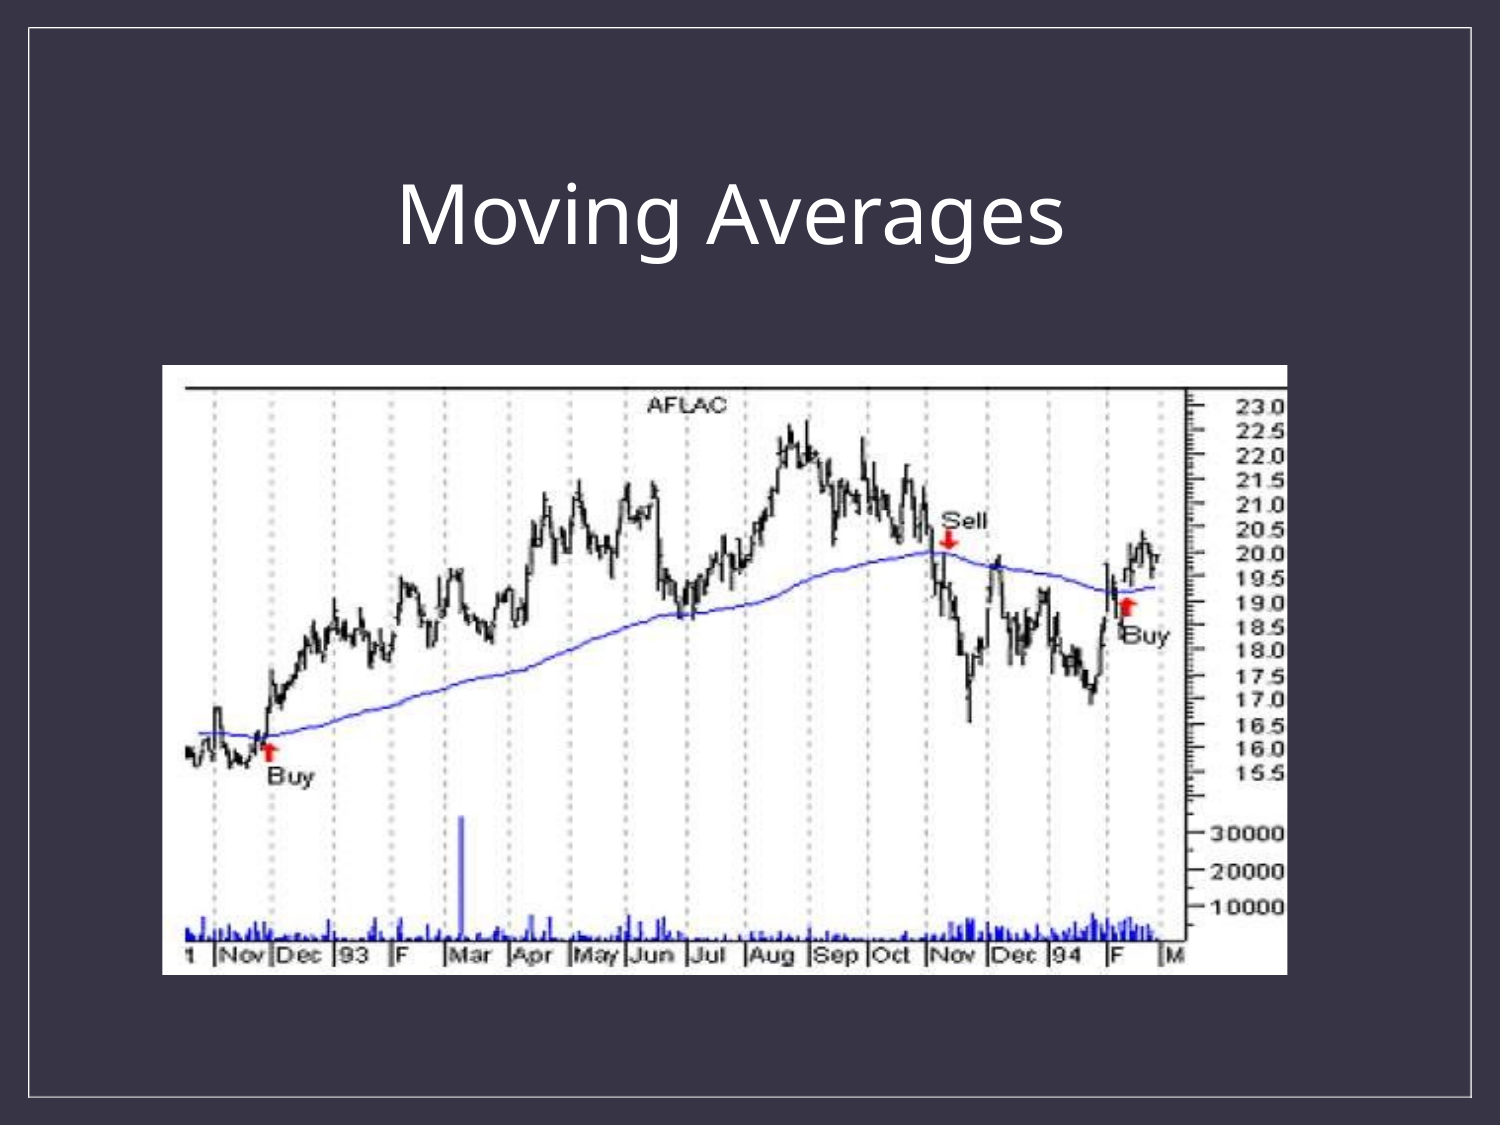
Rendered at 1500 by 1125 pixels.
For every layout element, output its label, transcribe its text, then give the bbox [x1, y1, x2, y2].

title Moving Averages [393, 159, 1108, 349]
text_box [162, 365, 1288, 975]
picture [28, 27, 1472, 1098]
